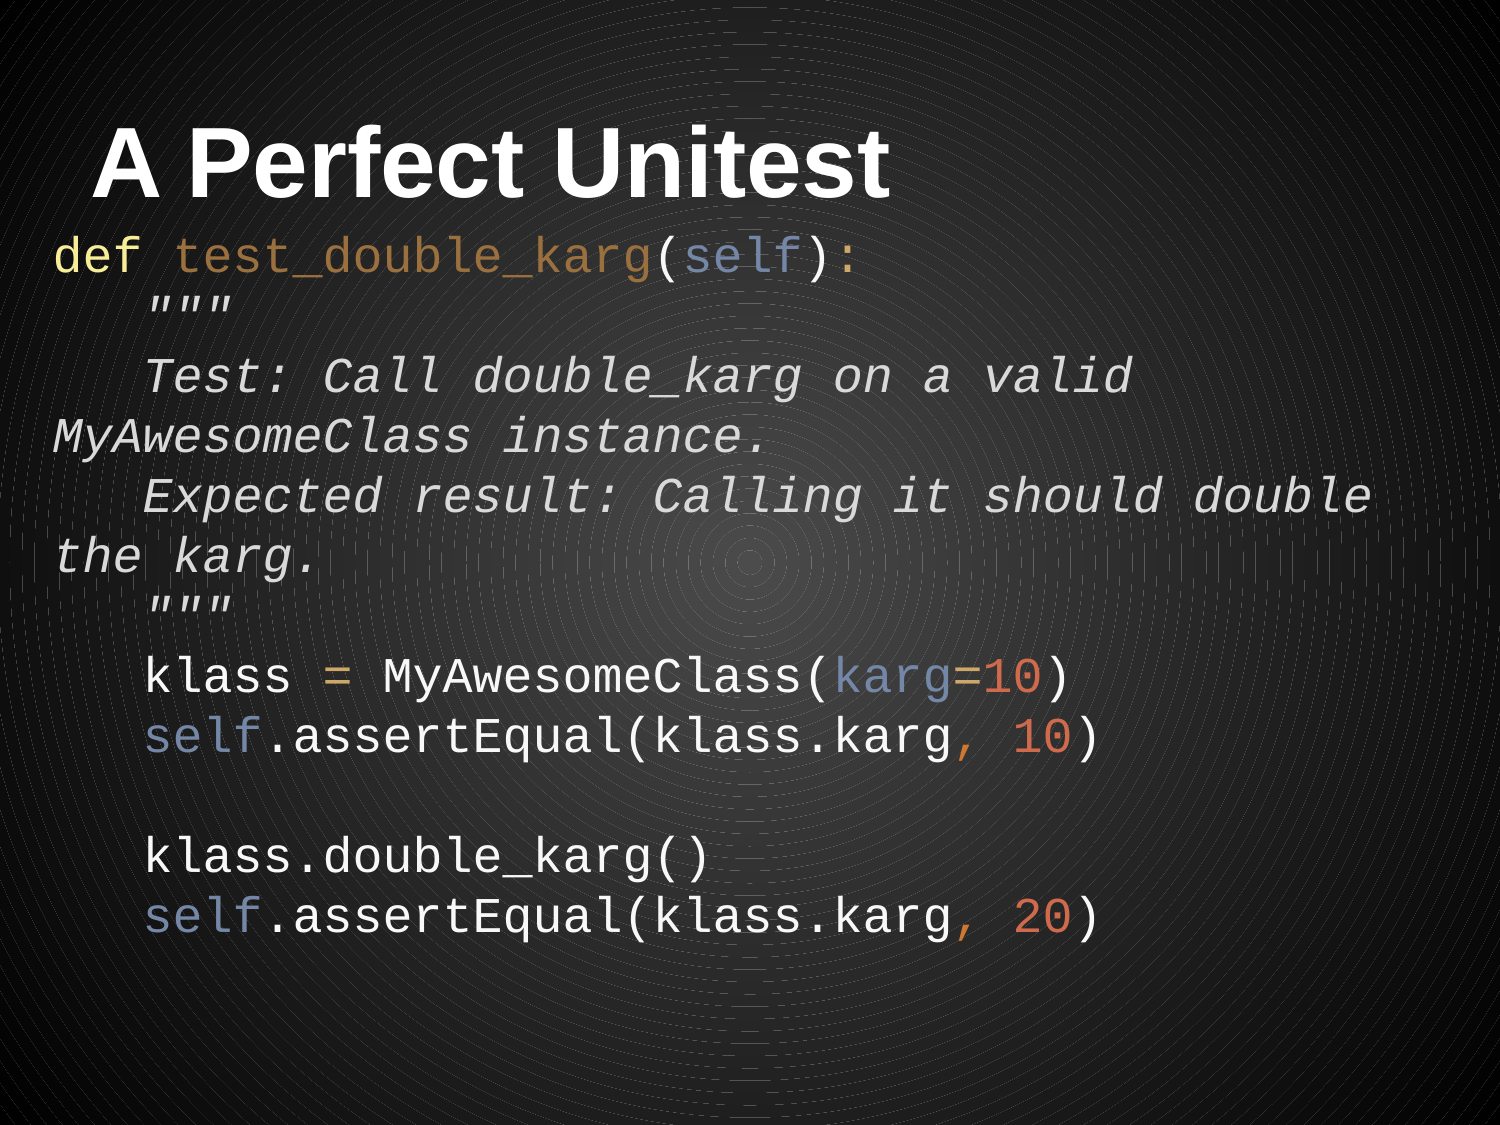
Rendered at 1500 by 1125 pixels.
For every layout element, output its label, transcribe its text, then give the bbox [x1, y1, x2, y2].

list def test_double_karg(self): """ Test: Call double_karg on a valid MyAwesomeClass instance. Expected result: Calling it should double the karg. """ klass = MyAwesomeClass(karg=10) self.assertEqual(klass.karg, 10) klass.double_karg() self.assertEqual(klass.karg, 20) [37, 207, 1480, 1023]
title A Perfect Unitest [75, 45, 1425, 207]
